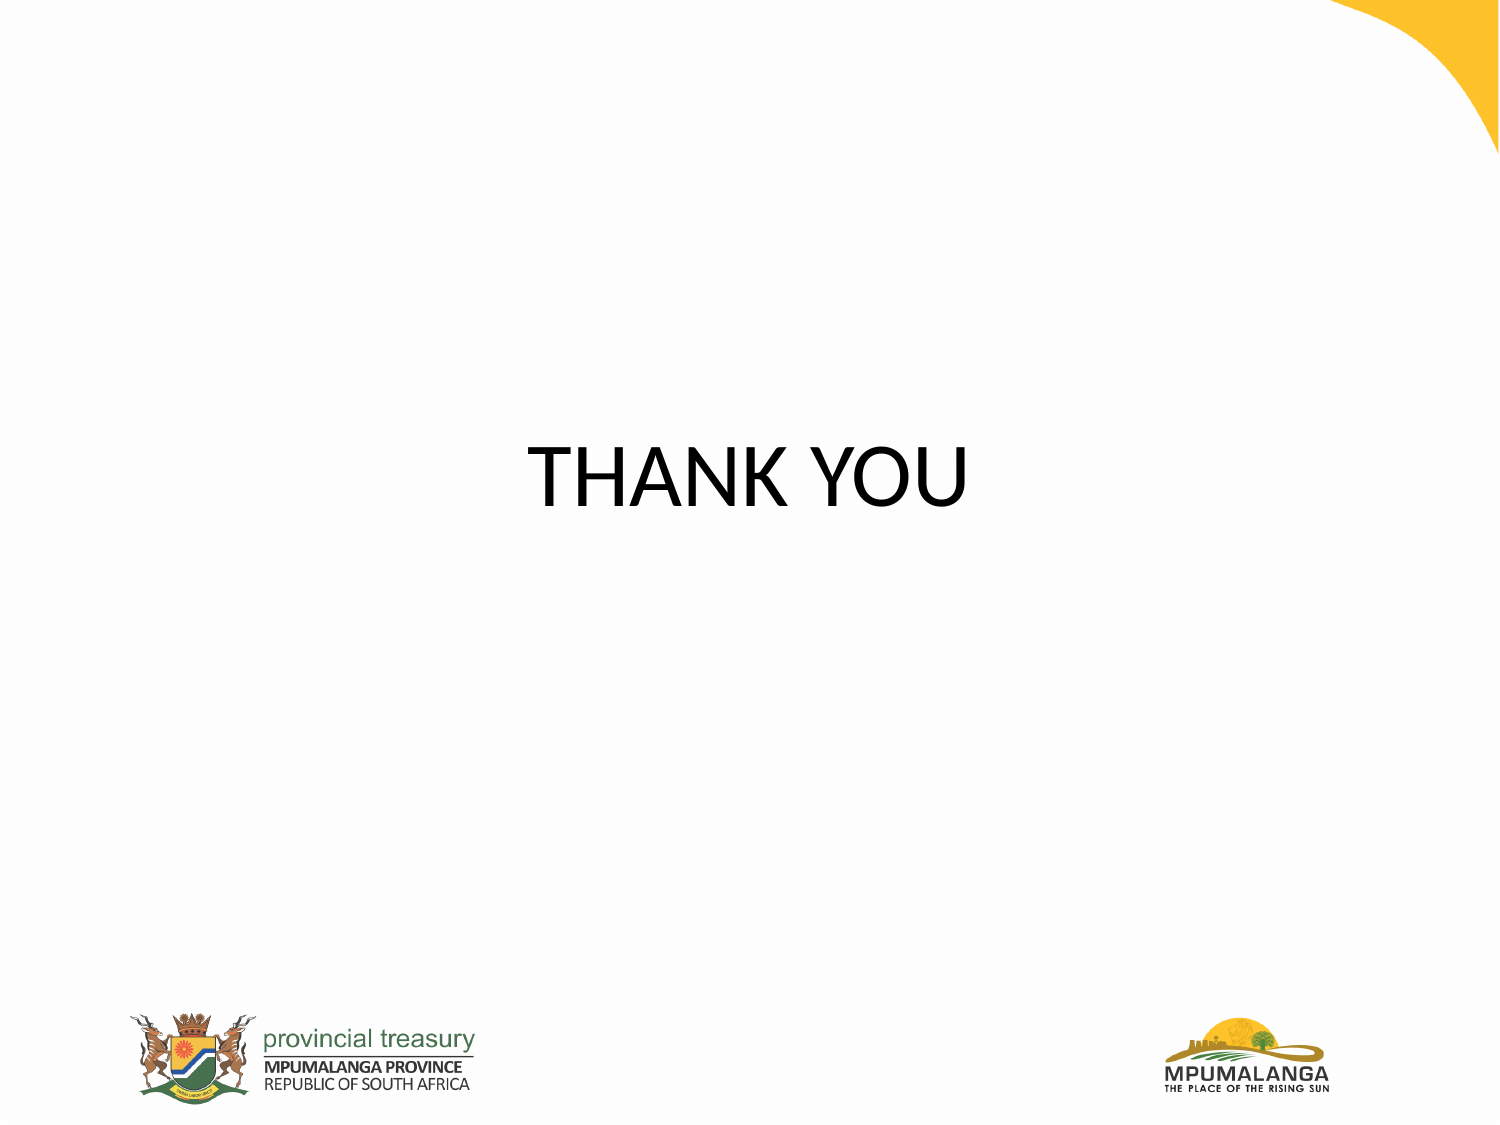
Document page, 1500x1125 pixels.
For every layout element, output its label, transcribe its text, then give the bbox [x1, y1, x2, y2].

picture [0, 0, 1500, 1125]
title THANK YOU [112, 349, 1388, 591]
